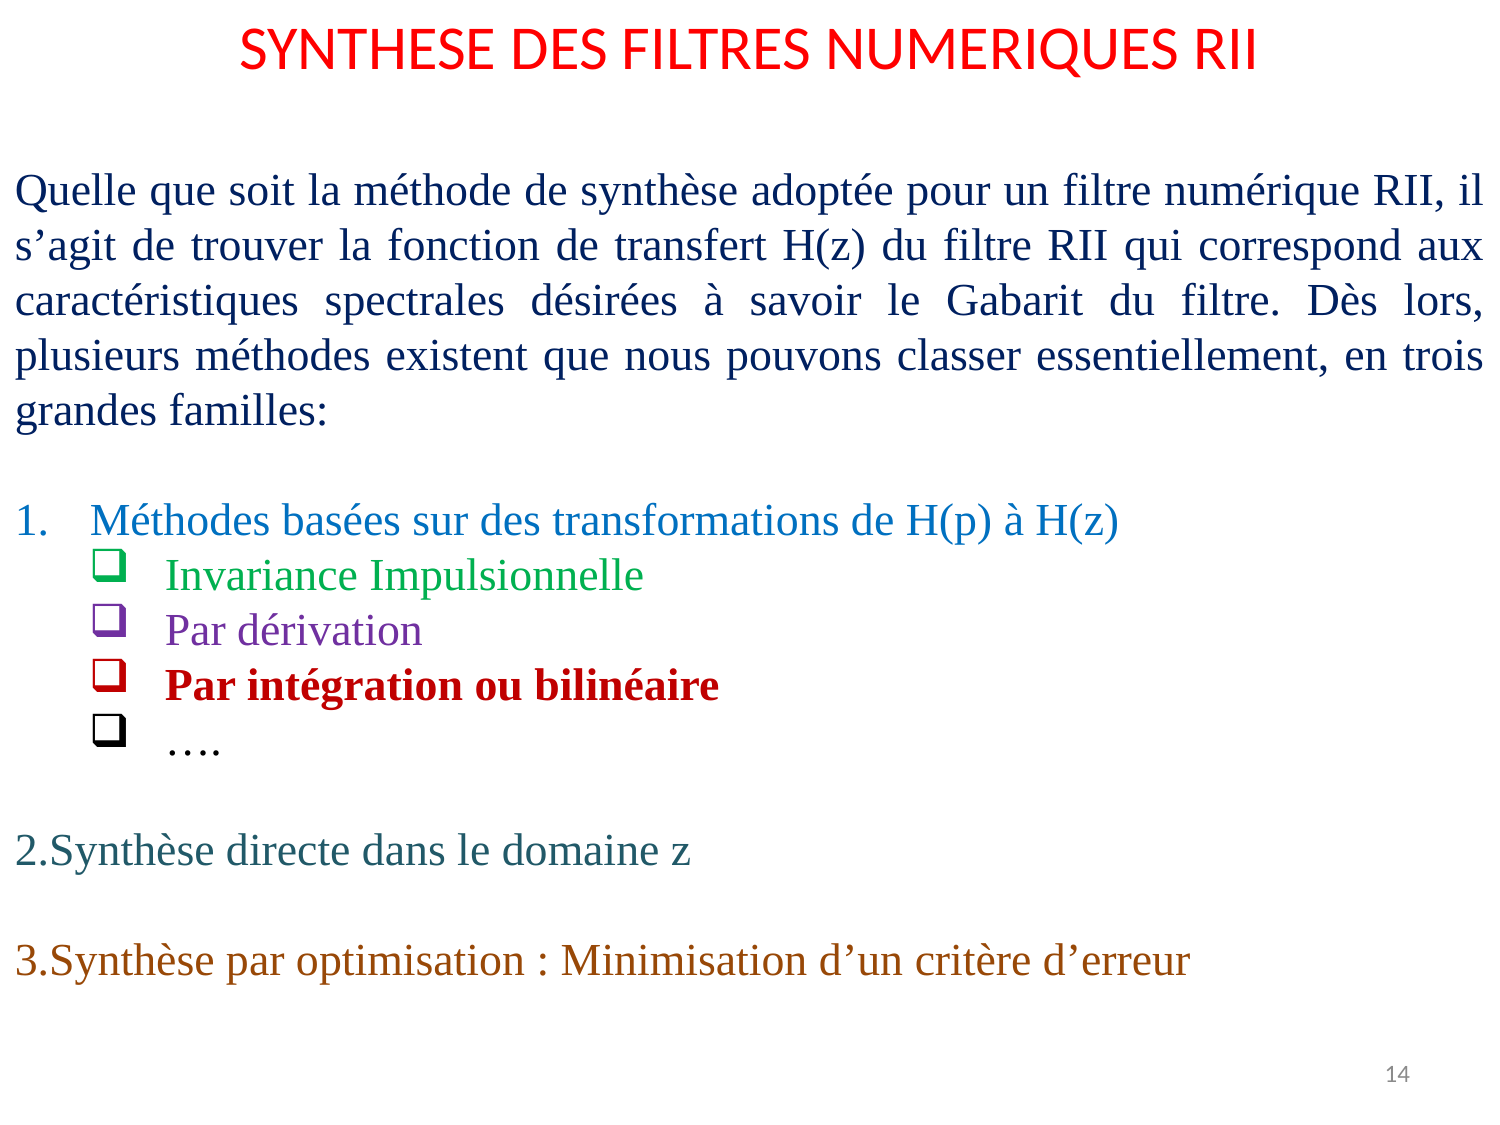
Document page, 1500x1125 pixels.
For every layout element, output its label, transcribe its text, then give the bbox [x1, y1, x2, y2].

text_box Quelle que soit la méthode de synthèse adoptée pour un filtre numérique RII, il s’agit de trouver la fonction de transfert H(z) du filtre RII qui correspond aux caractéristiques spectrales désirées à savoir le Gabarit du filtre. Dès lors, plusieurs méthodes existent que nous pouvons classer essentiellement, en trois grandes familles: Méthodes basées sur des transformations de H(p) à H(z) Invariance Impulsionnelle Par dérivation Par intégration ou bilinéaire …. Synthèse directe dans le domaine z Synthèse par optimisation : Minimisation d’un critère d’erreur [0, 152, 1500, 1047]
text_box SYNTHESE DES FILTRES NUMERIQUES RII [0, 0, 1500, 90]
slide_number 14 [1074, 1047, 1425, 1103]
